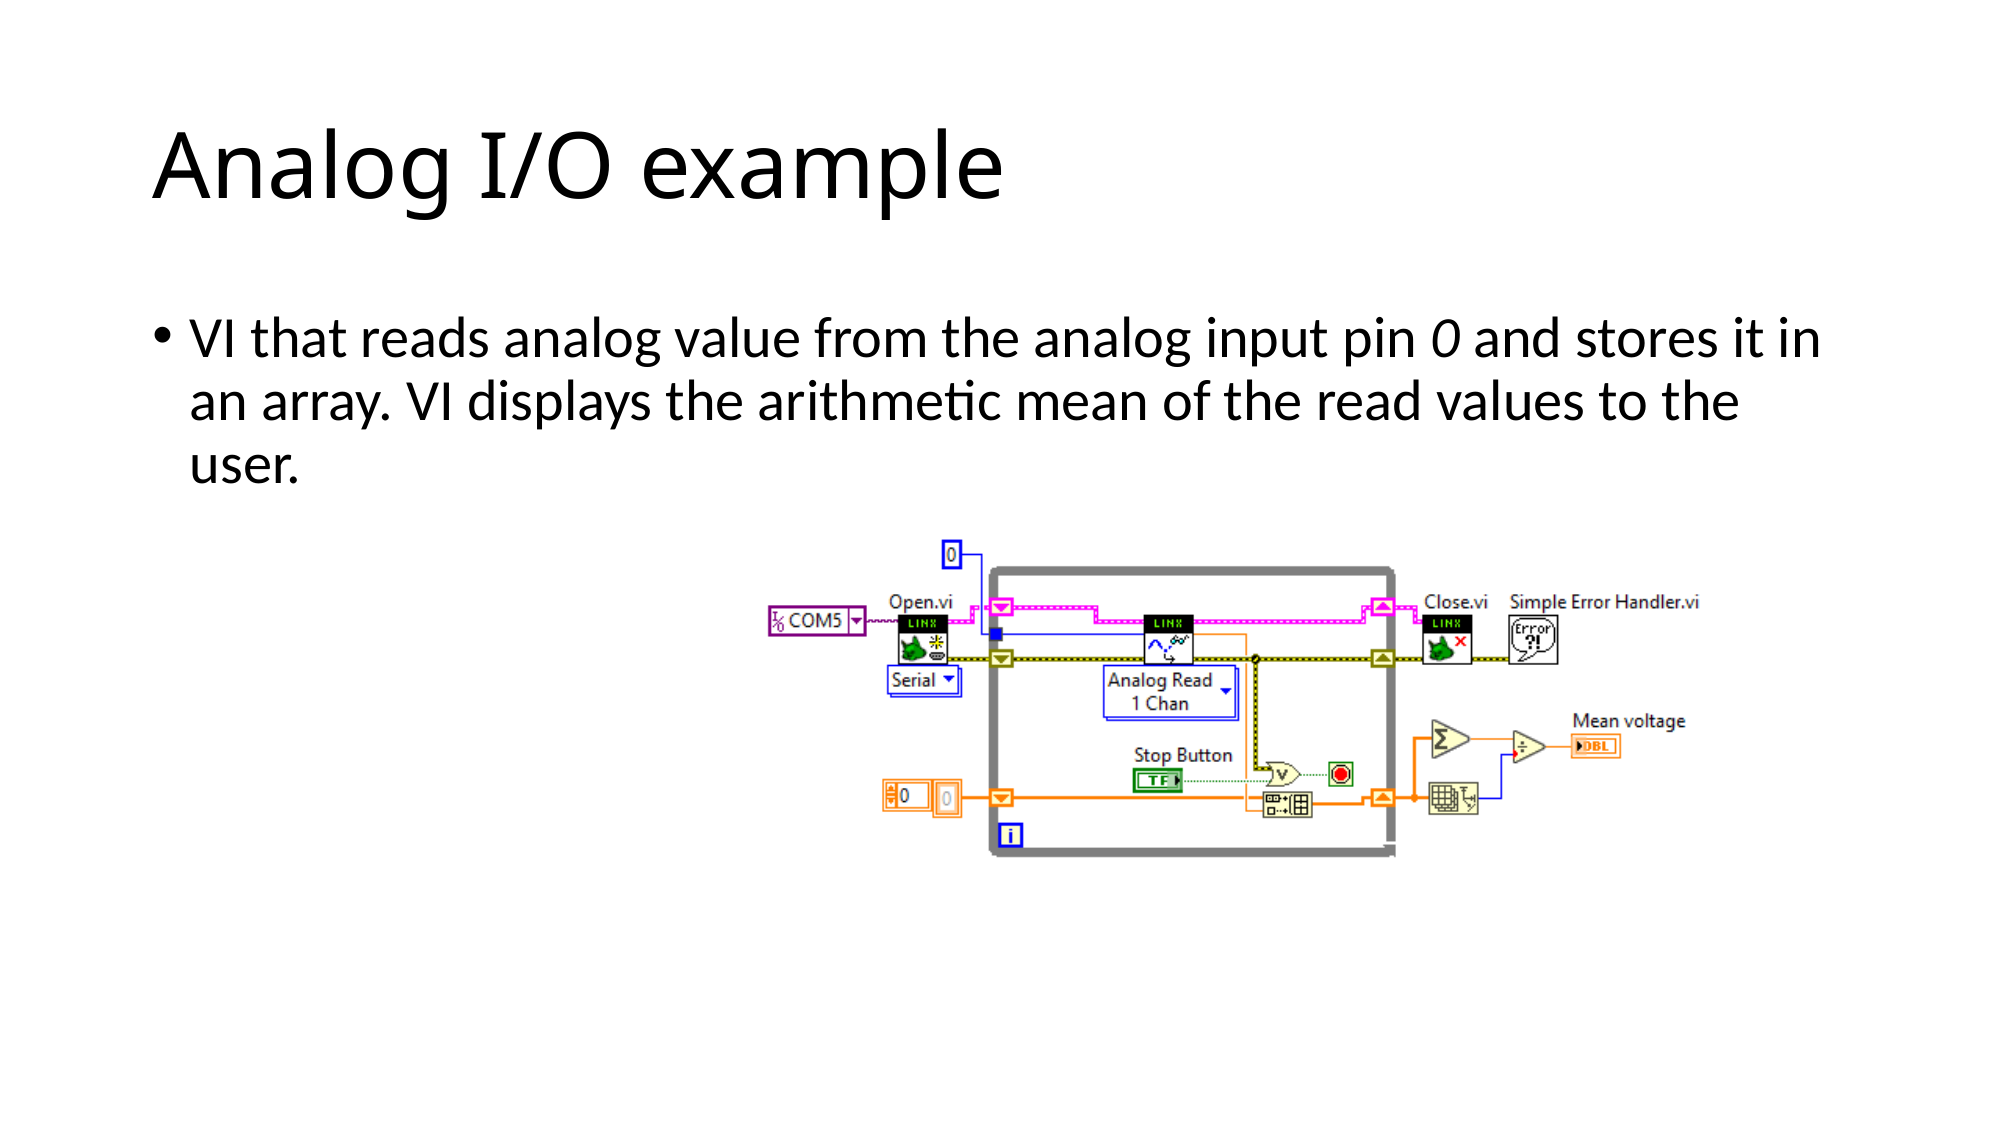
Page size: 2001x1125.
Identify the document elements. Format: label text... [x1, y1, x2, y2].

list VI that reads analog value from the analog input pin 0 and stores it in an array. VI displays the arithmetic mean of the read values to the user. [137, 299, 1863, 1014]
picture [759, 518, 1759, 959]
title Analog I/O example [137, 59, 1863, 278]
